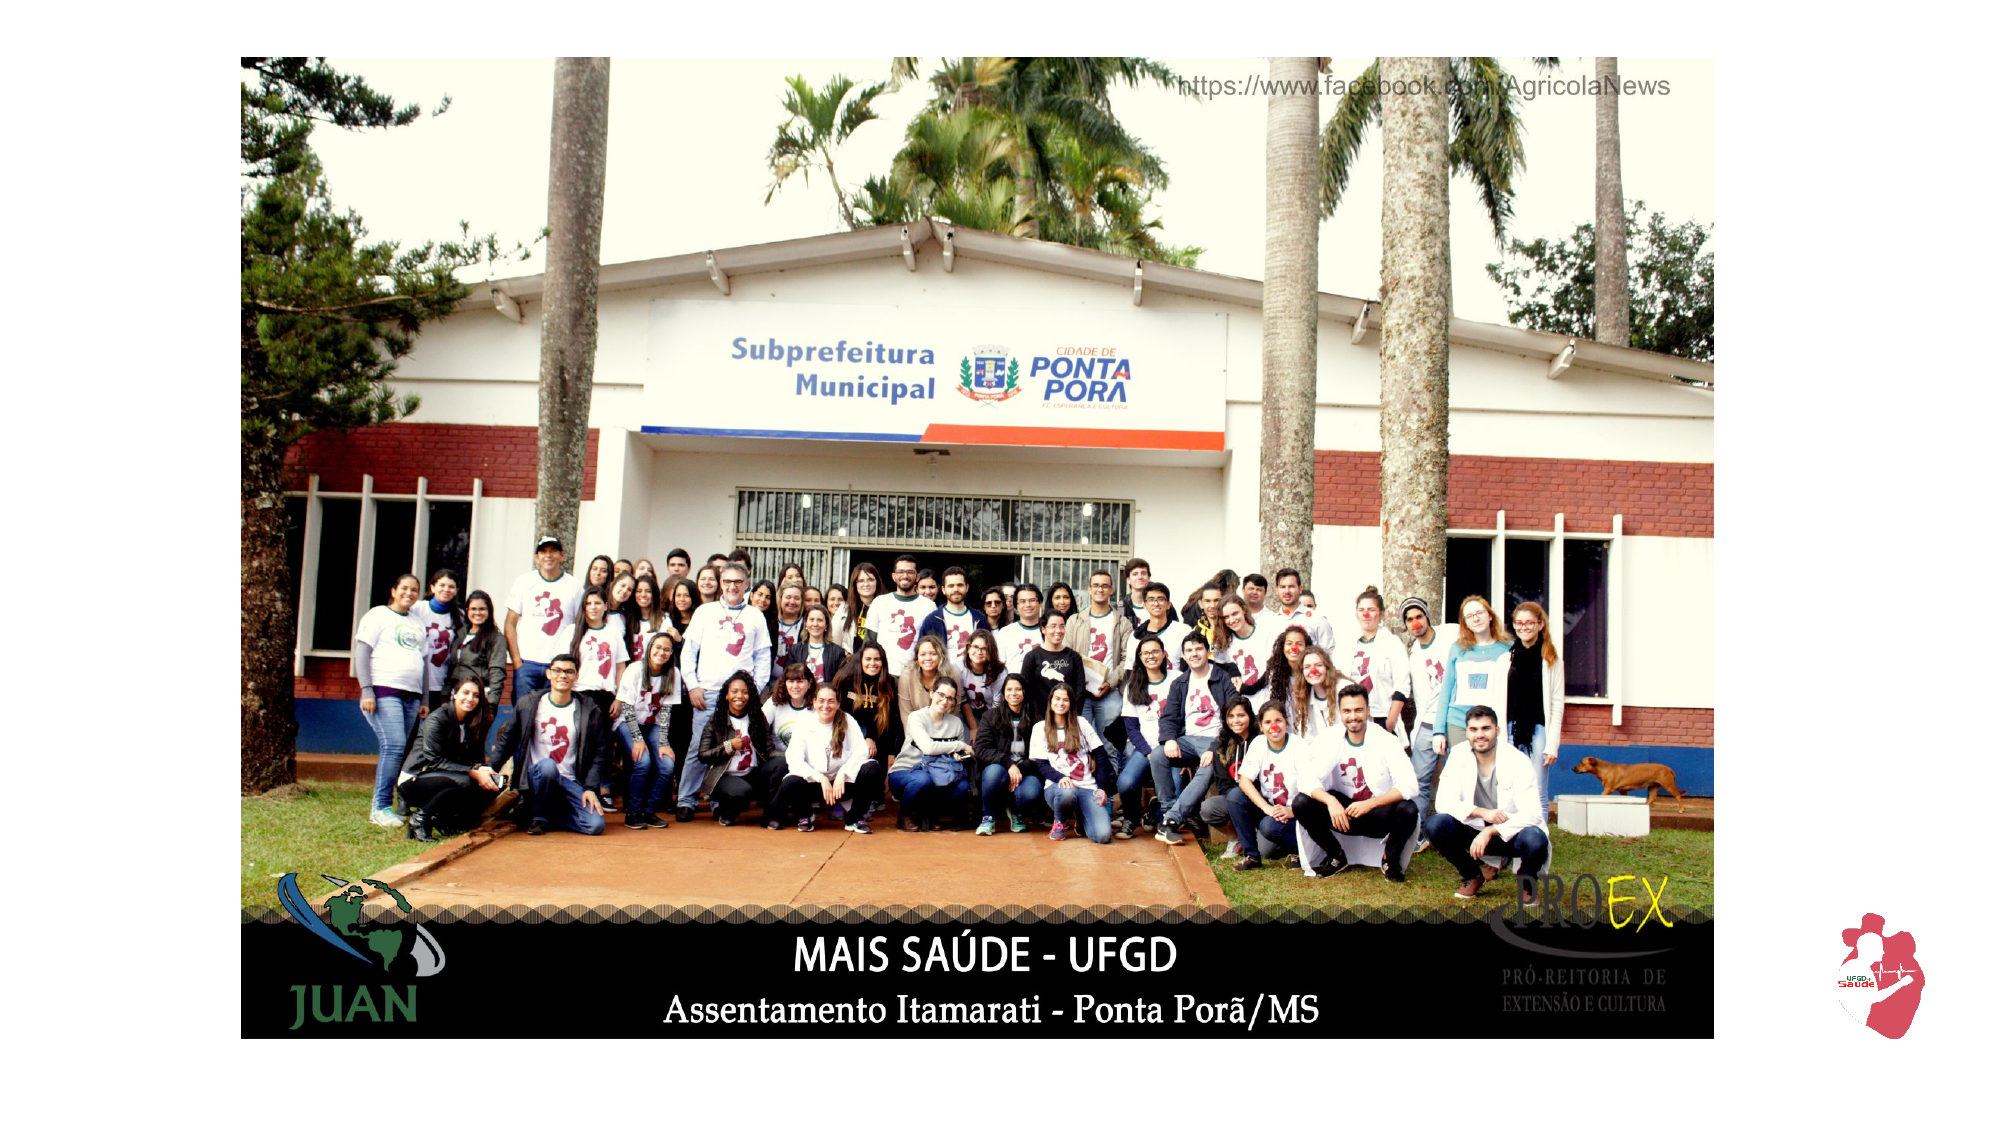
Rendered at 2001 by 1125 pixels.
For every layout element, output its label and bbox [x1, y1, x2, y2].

picture [241, 57, 1714, 1039]
picture [1837, 913, 1925, 1039]
